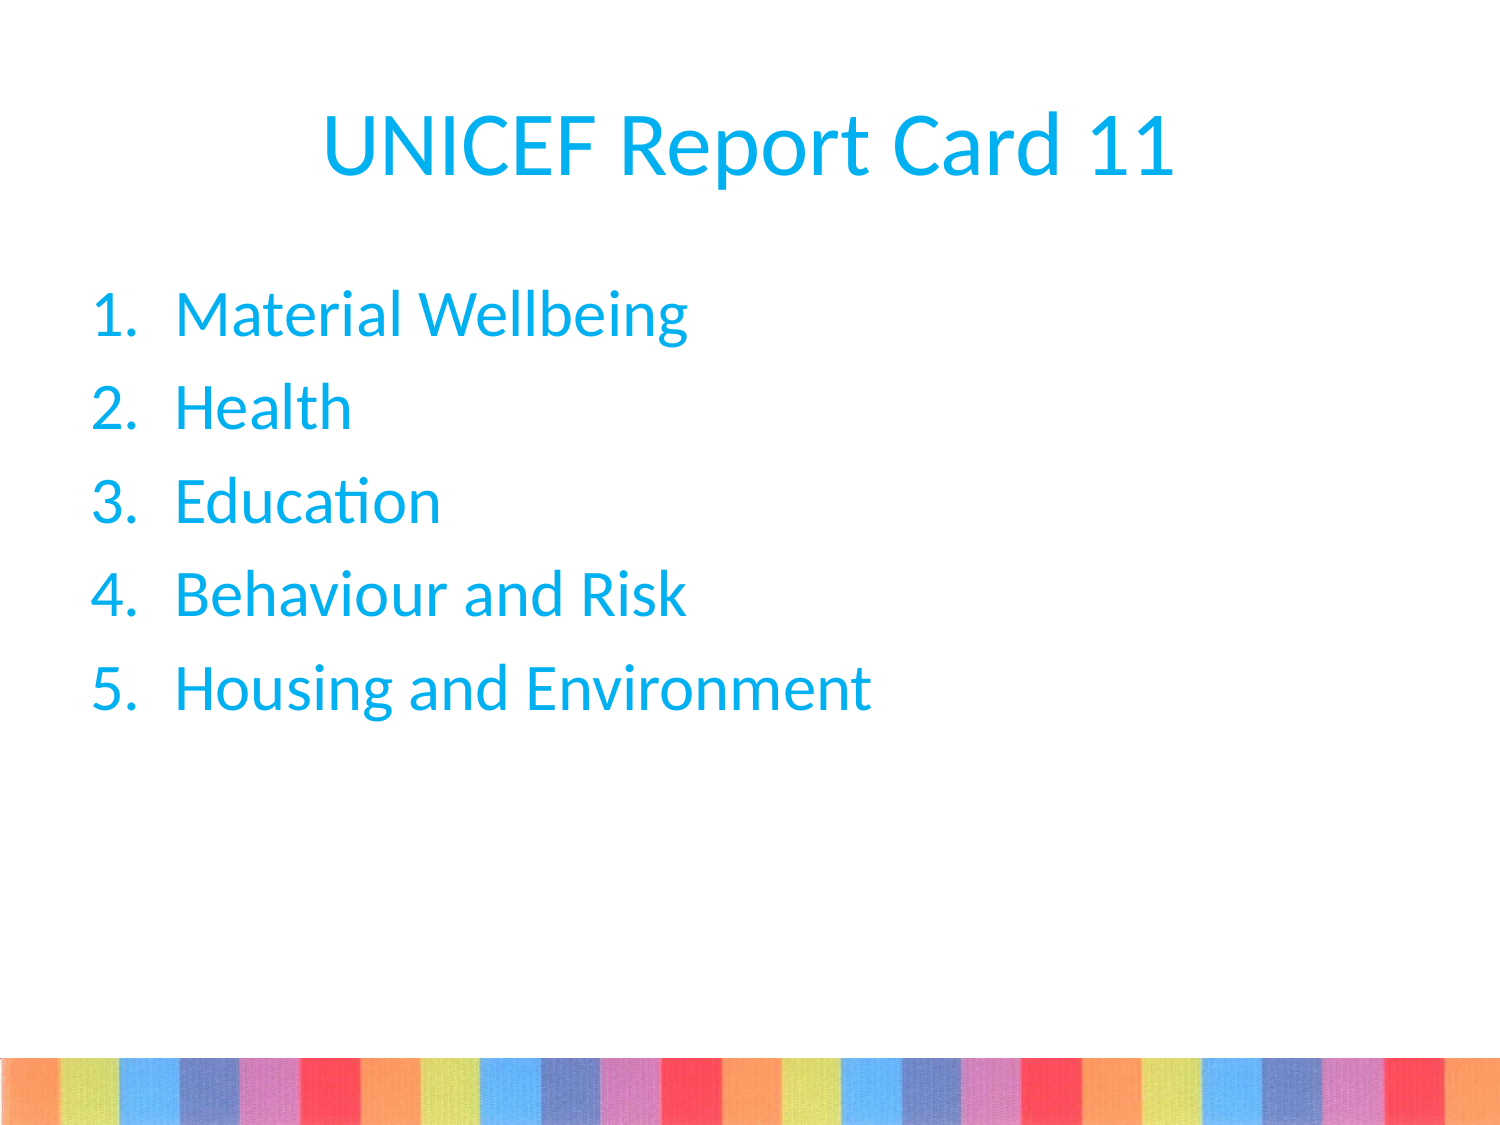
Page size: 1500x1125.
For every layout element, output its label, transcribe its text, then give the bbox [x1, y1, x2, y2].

title UNICEF Report Card 11 [75, 45, 1425, 233]
picture [0, 1058, 1500, 1125]
list Material Wellbeing Health Education Behaviour and Risk Housing and Environment [75, 262, 1425, 1005]
